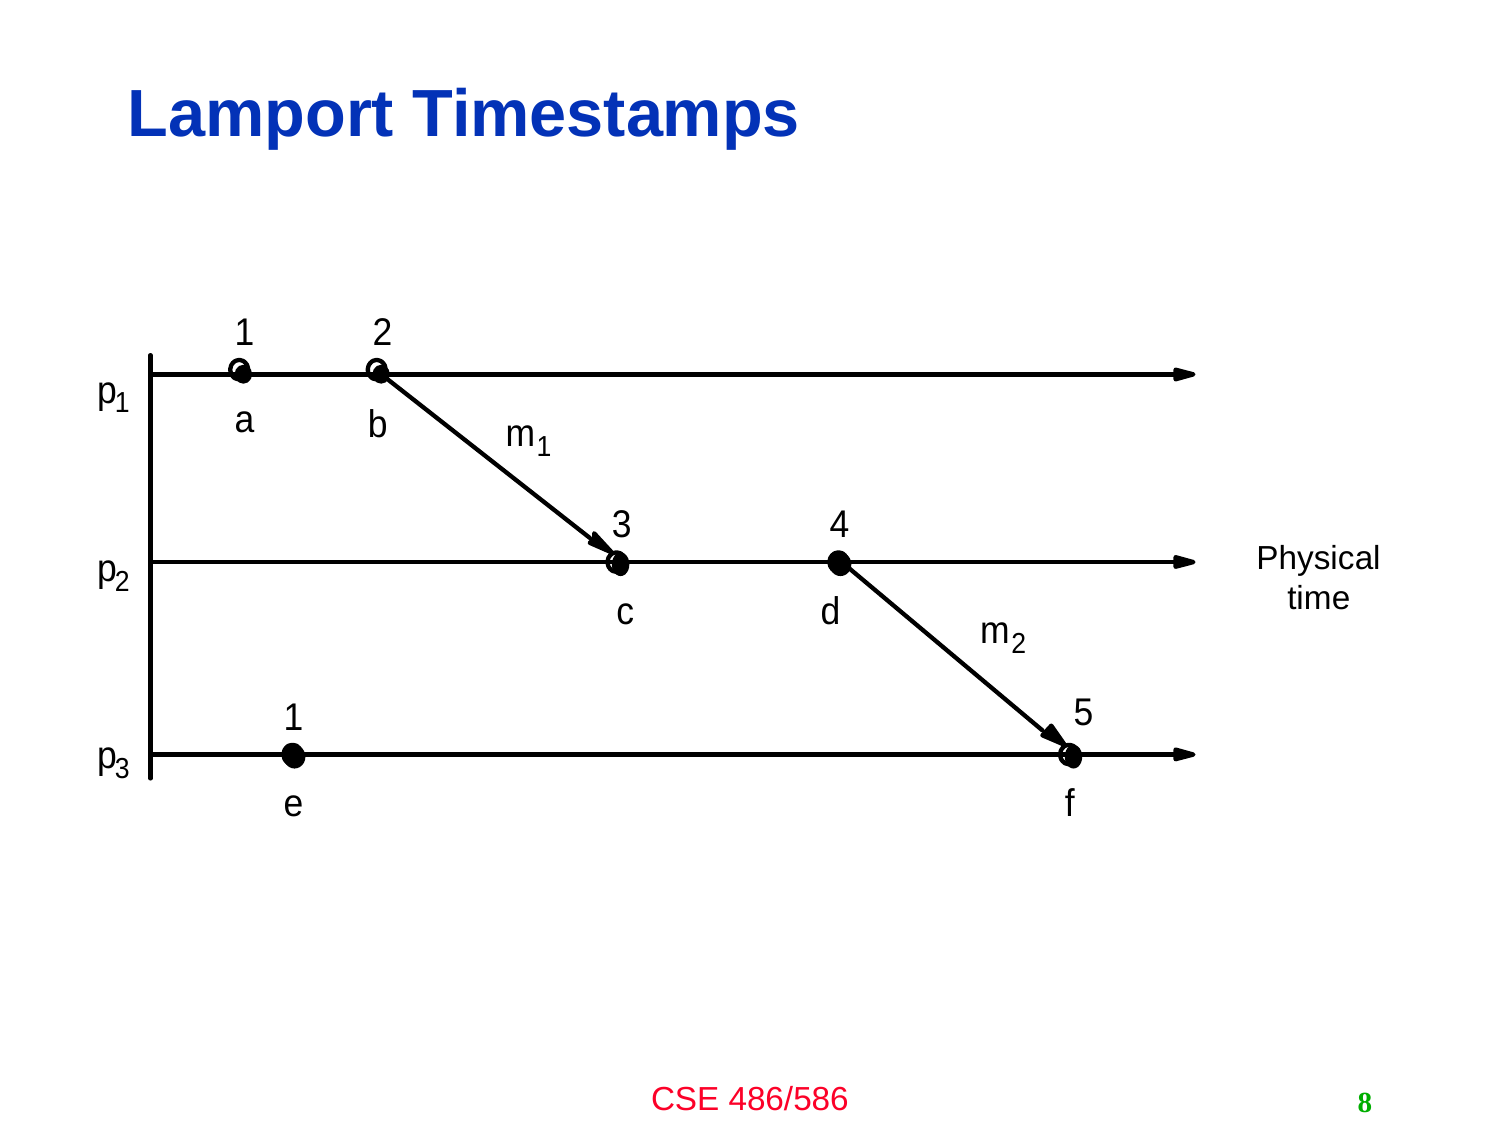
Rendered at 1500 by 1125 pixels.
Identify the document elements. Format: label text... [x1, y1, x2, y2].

slide_number 8 [1074, 1076, 1388, 1125]
picture [96, 302, 1416, 827]
title Lamport Timestamps [112, 53, 1310, 176]
